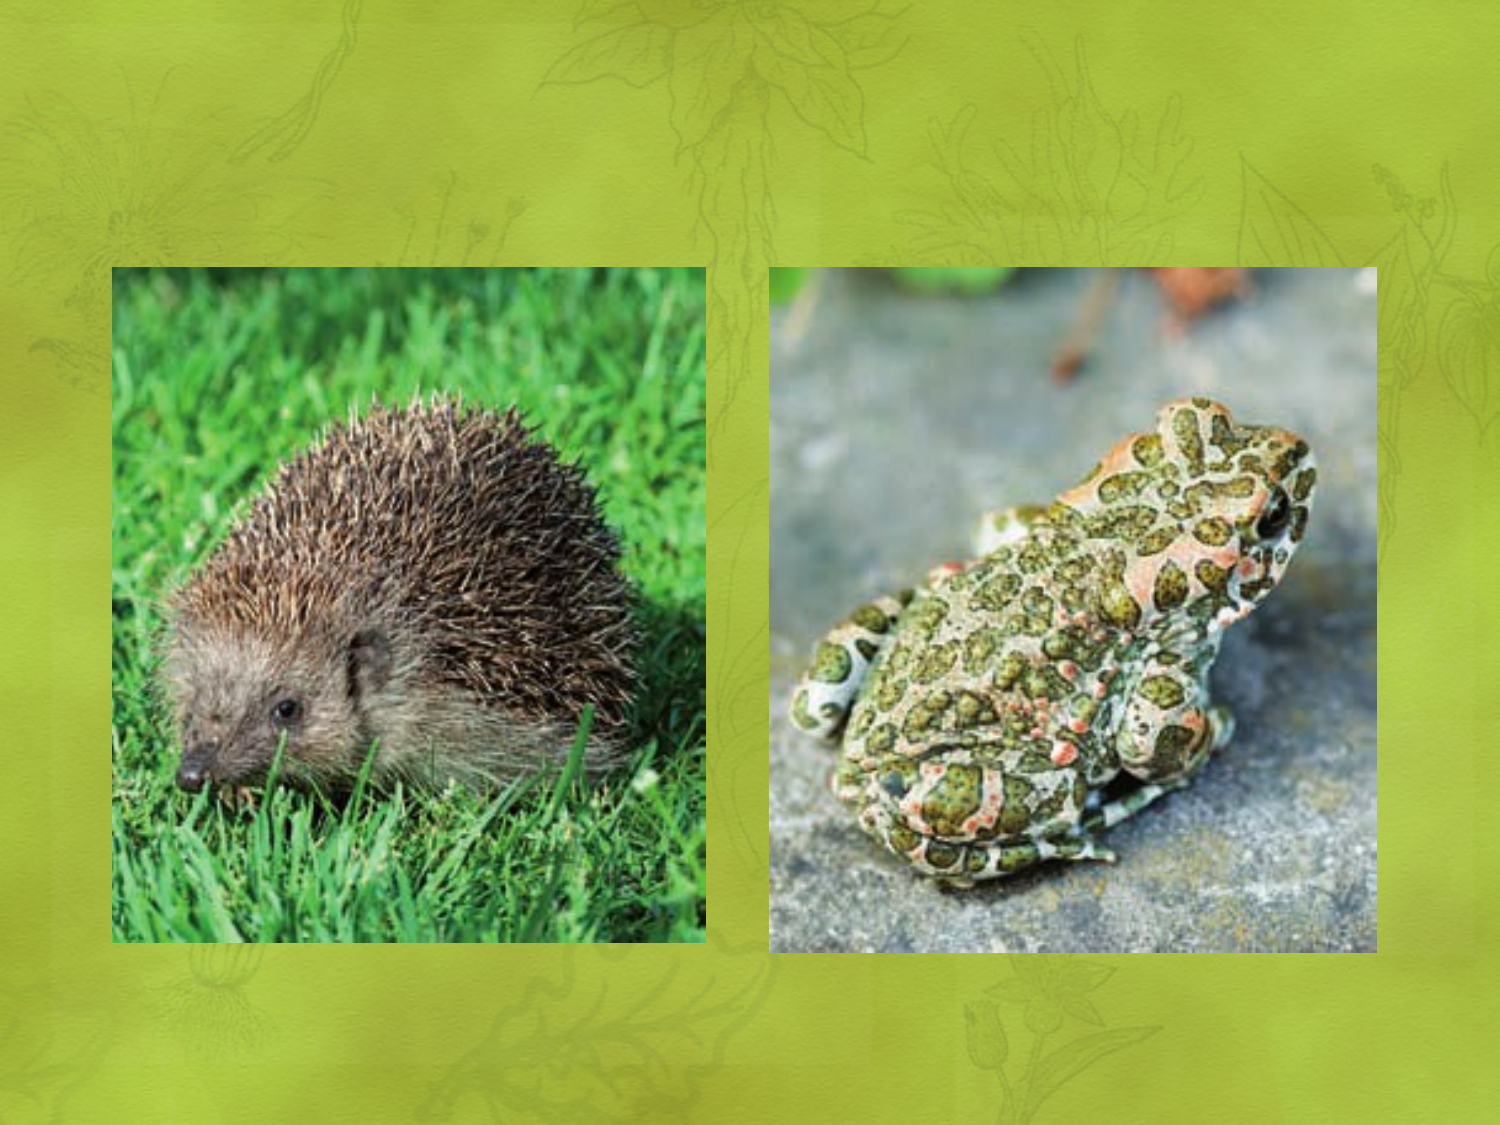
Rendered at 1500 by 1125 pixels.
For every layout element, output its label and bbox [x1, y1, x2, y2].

picture [0, 0, 1500, 1125]
list [111, 266, 707, 943]
list [768, 266, 1377, 953]
